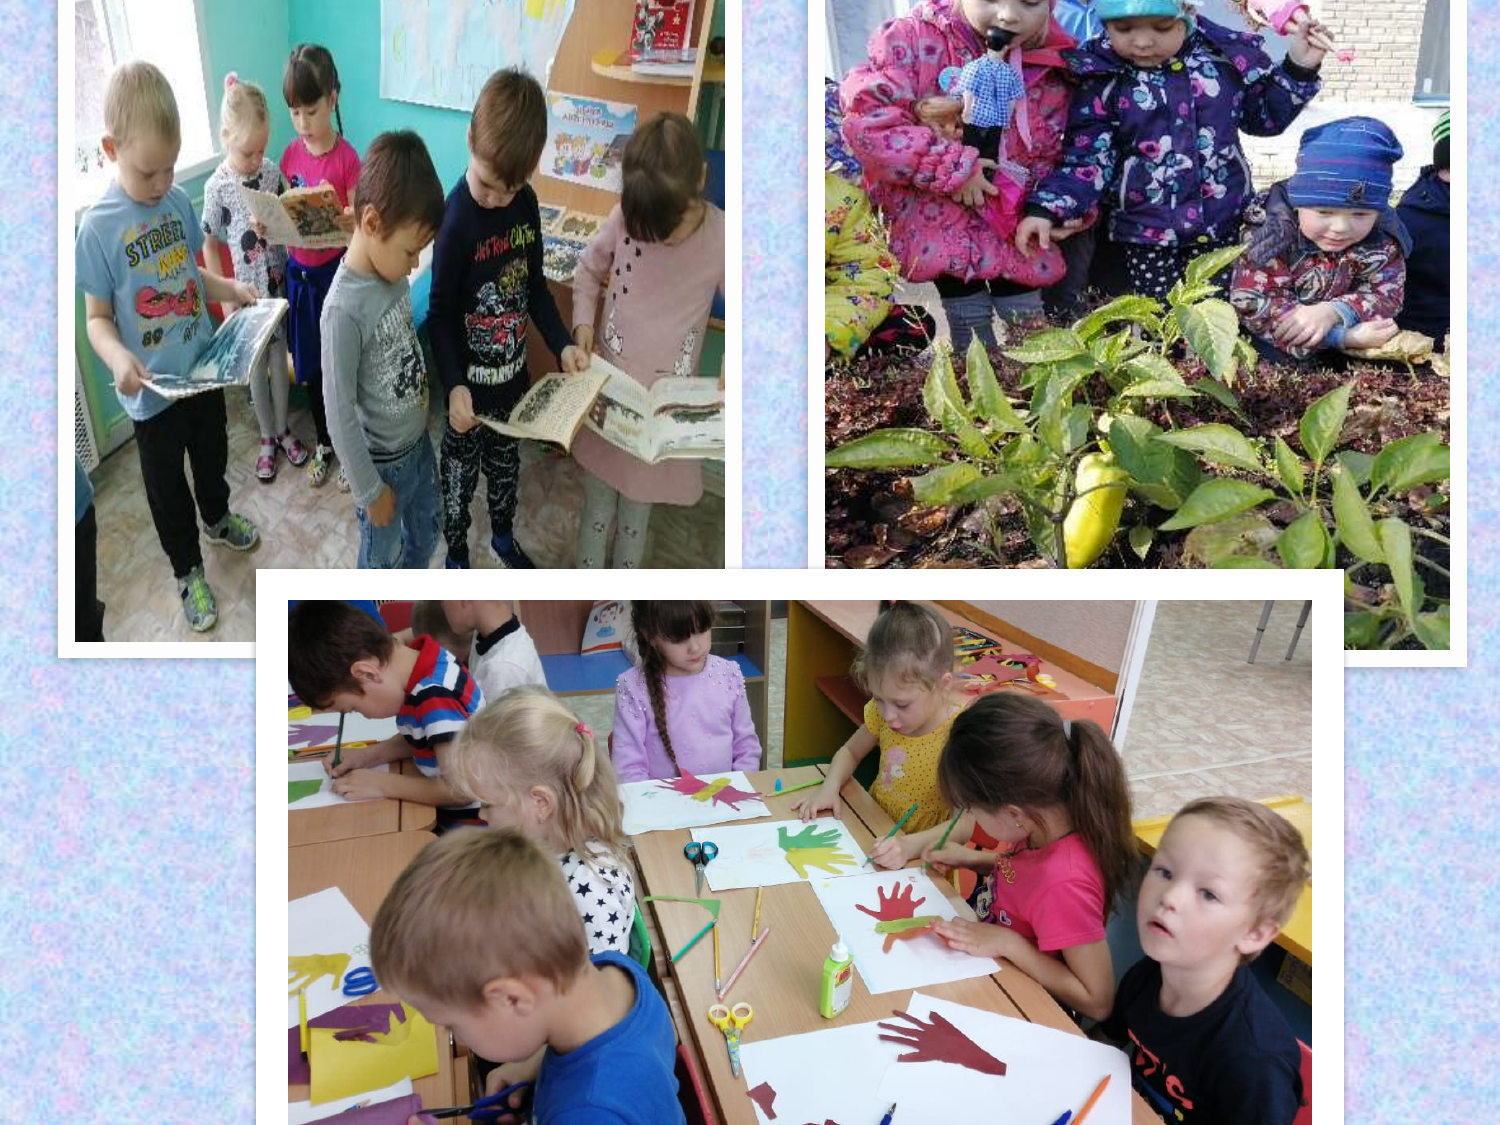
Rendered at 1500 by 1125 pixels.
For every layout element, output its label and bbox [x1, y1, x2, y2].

picture [287, 599, 1313, 1125]
list [74, 0, 726, 642]
picture [742, 0, 808, 569]
list [824, 0, 1451, 651]
picture [1344, 0, 1500, 1125]
picture [0, 0, 256, 1125]
